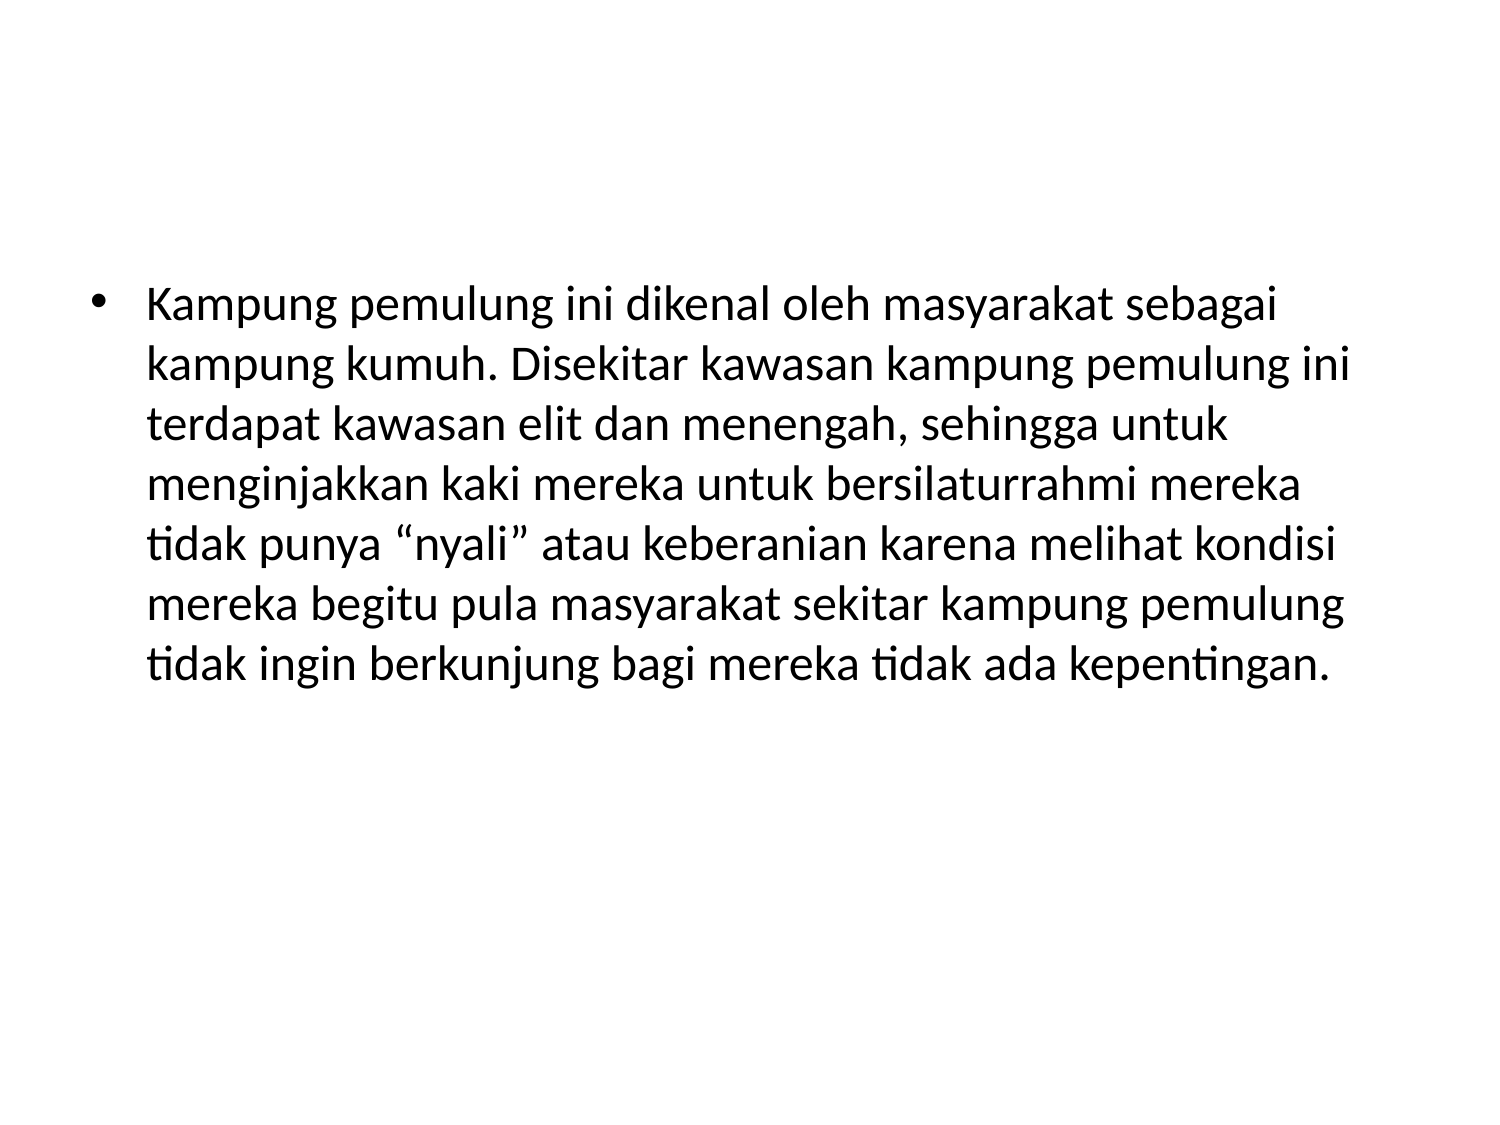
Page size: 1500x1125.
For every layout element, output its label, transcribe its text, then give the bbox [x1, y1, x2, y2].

list Kampung pemulung ini dikenal oleh masyarakat sebagai kampung kumuh. Disekitar kawasan kampung pemulung ini terdapat kawasan elit dan menengah, sehingga untuk menginjakkan kaki mereka untuk bersilaturrahmi mereka tidak punya “nyali” atau keberanian karena melihat kondisi mereka begitu pula masyarakat sekitar kampung pemulung tidak ingin berkunjung bagi mereka tidak ada kepentingan. [75, 262, 1425, 1005]
